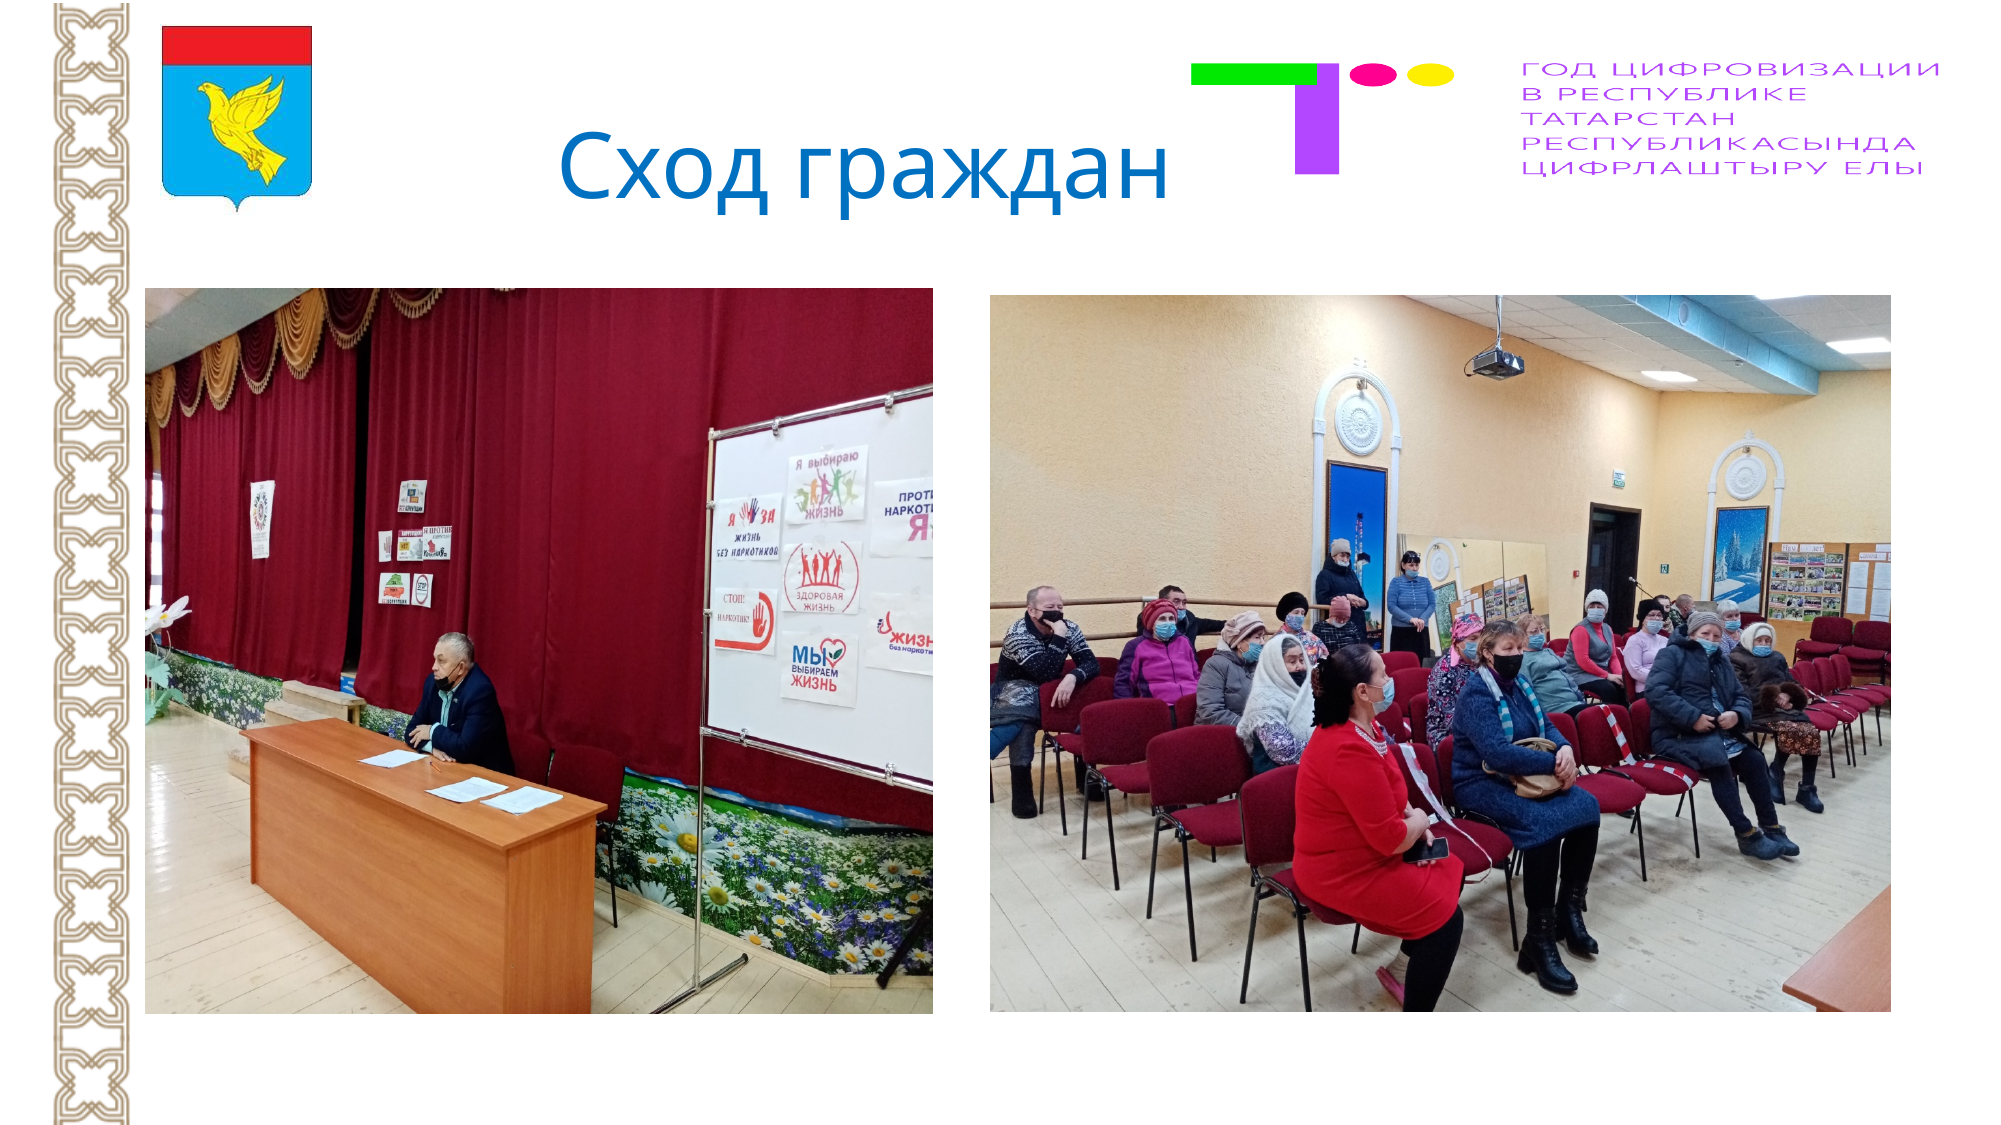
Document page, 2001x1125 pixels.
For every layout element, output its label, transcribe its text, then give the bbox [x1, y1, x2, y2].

picture [990, 295, 1891, 1012]
title Сход граждан [137, 59, 1863, 278]
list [145, 287, 933, 1014]
picture [1174, 50, 1969, 187]
picture [46, 3, 144, 1125]
picture [160, 24, 312, 59]
